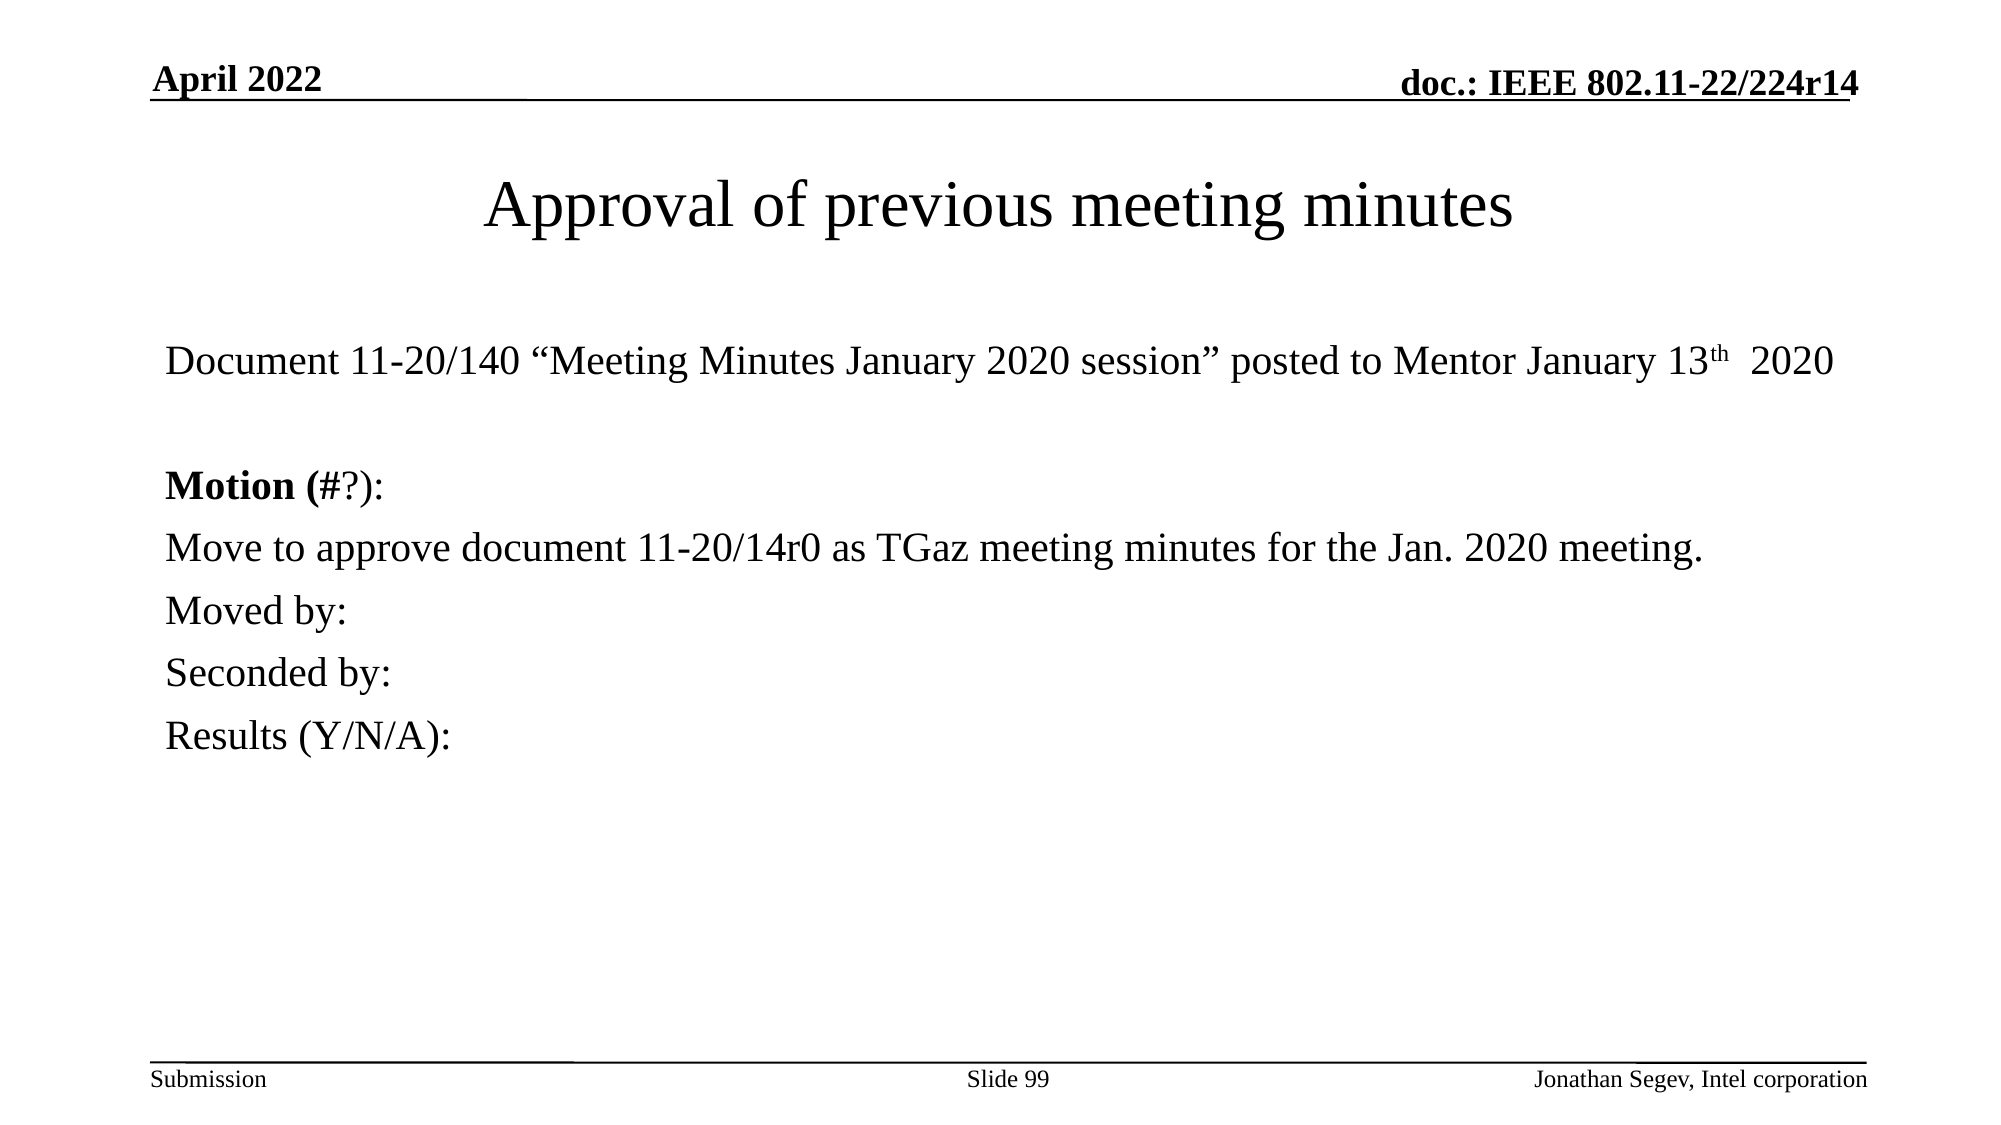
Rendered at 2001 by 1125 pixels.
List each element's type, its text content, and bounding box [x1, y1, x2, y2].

footer Jonathan Segev, Intel corporation [1171, 1061, 1869, 1093]
list Document 11-20/140 “Meeting Minutes January 2020 session” posted to Mentor January 13th 2020 Motion (#?): Move to approve document 11-20/14r0 as TGaz meeting minutes for the Jan. 2020 meeting. Moved by: Seconded by: Results (Y/N/A): [149, 324, 1850, 1000]
slide_number Slide 99 [950, 1061, 1067, 1123]
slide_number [152, 54, 563, 100]
title Approval of previous meeting minutes [149, 112, 1850, 288]
